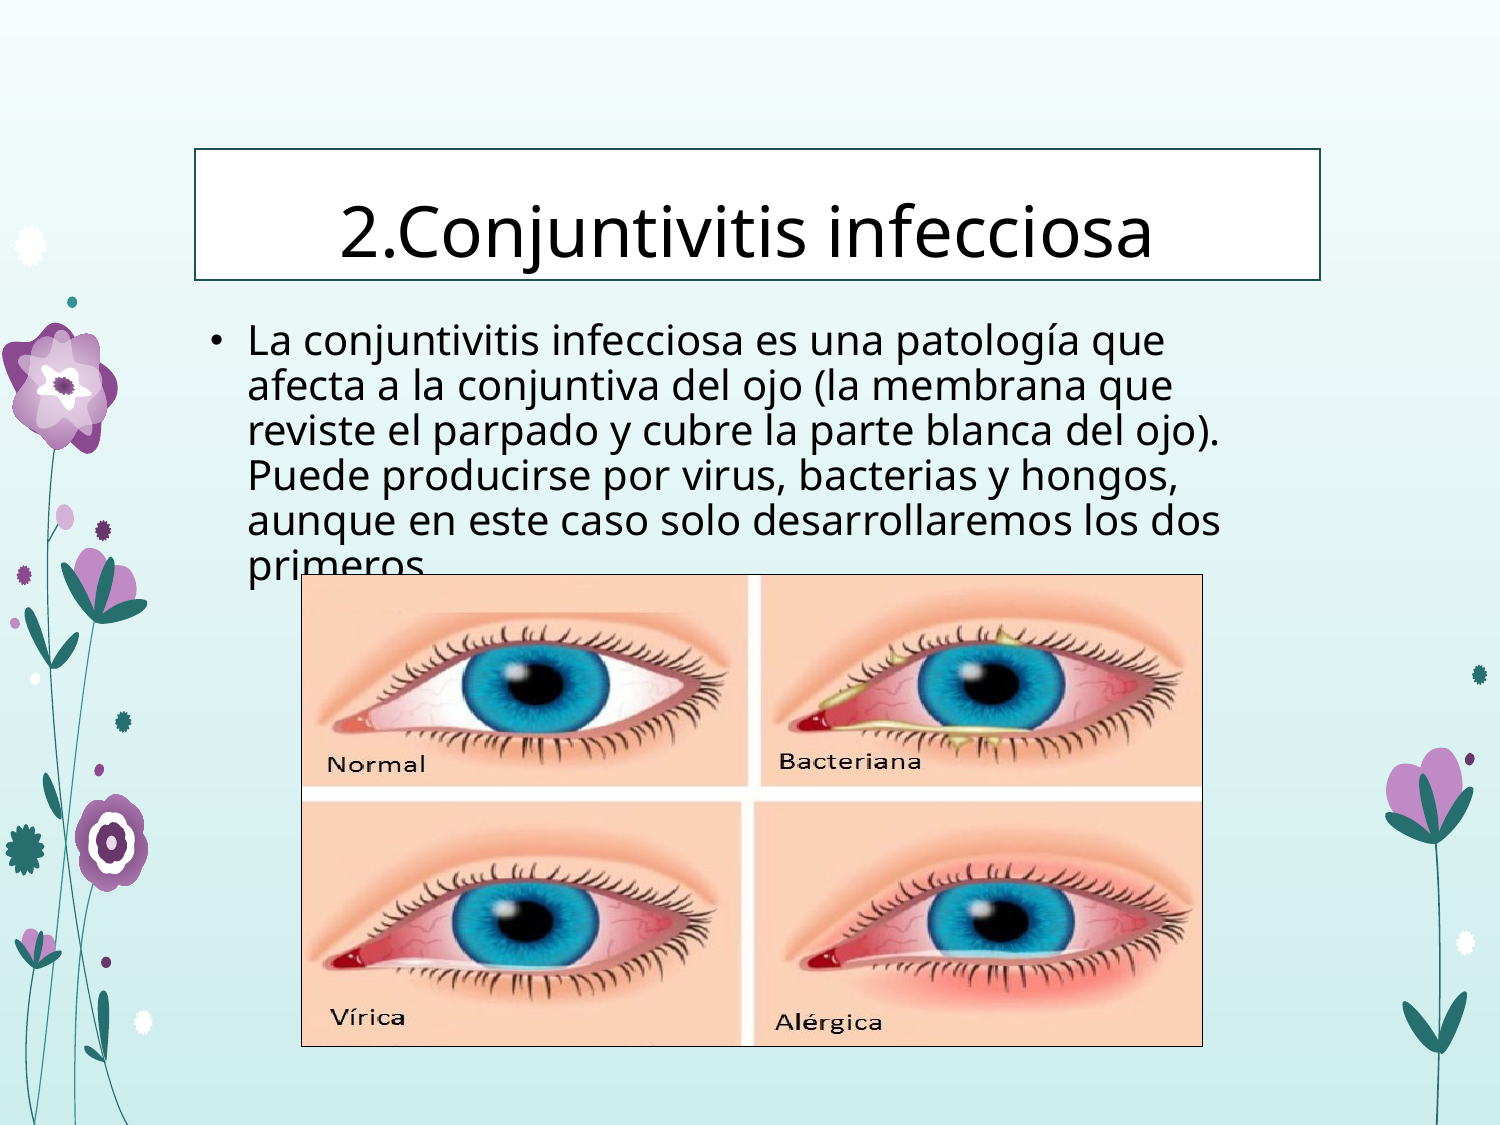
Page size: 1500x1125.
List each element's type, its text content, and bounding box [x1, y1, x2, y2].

title 2.Conjuntivitis infecciosa [194, 148, 1321, 281]
picture [301, 574, 1203, 1047]
list La conjuntivitis infecciosa es una patología que afecta a la conjuntiva del ojo (la membrana que reviste el parpado y cubre la parte blanca del ojo). Puede producirse por virus, bacterias y hongos, aunque en este caso solo desarrollaremos los dos primeros. [187, 311, 1313, 987]
